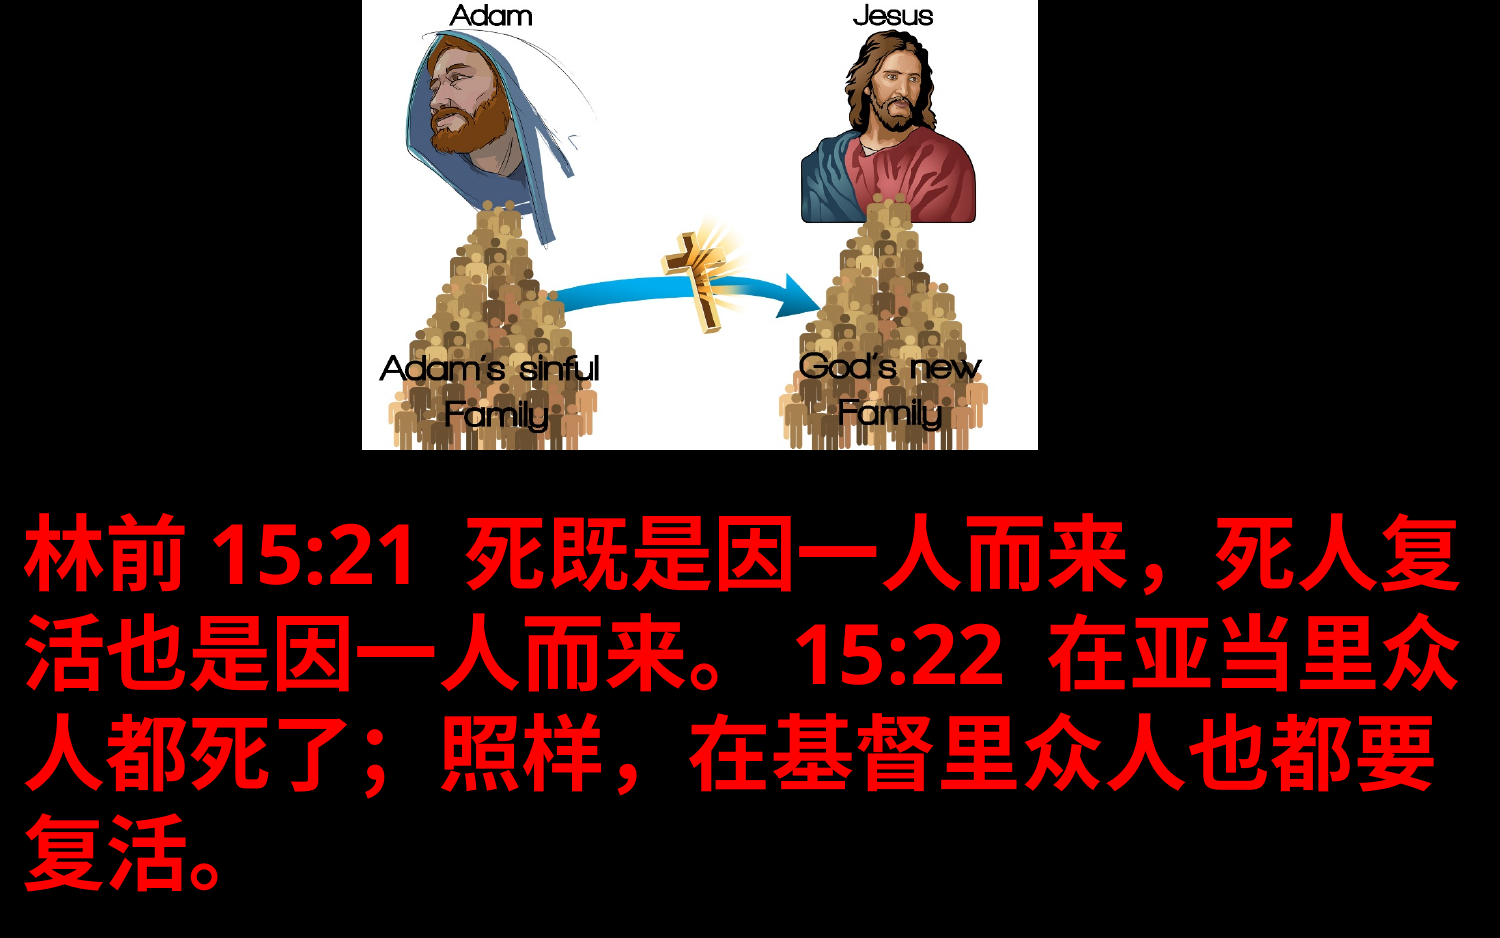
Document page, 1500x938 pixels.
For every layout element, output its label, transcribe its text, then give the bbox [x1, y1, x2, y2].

picture [362, 0, 1038, 451]
text_box 林前15:21 死既是因一人而来，死人复活也是因一人而来。15:22 在亚当里众人都死了；照样，在基督里众人也都要复活。 [7, 493, 1495, 909]
